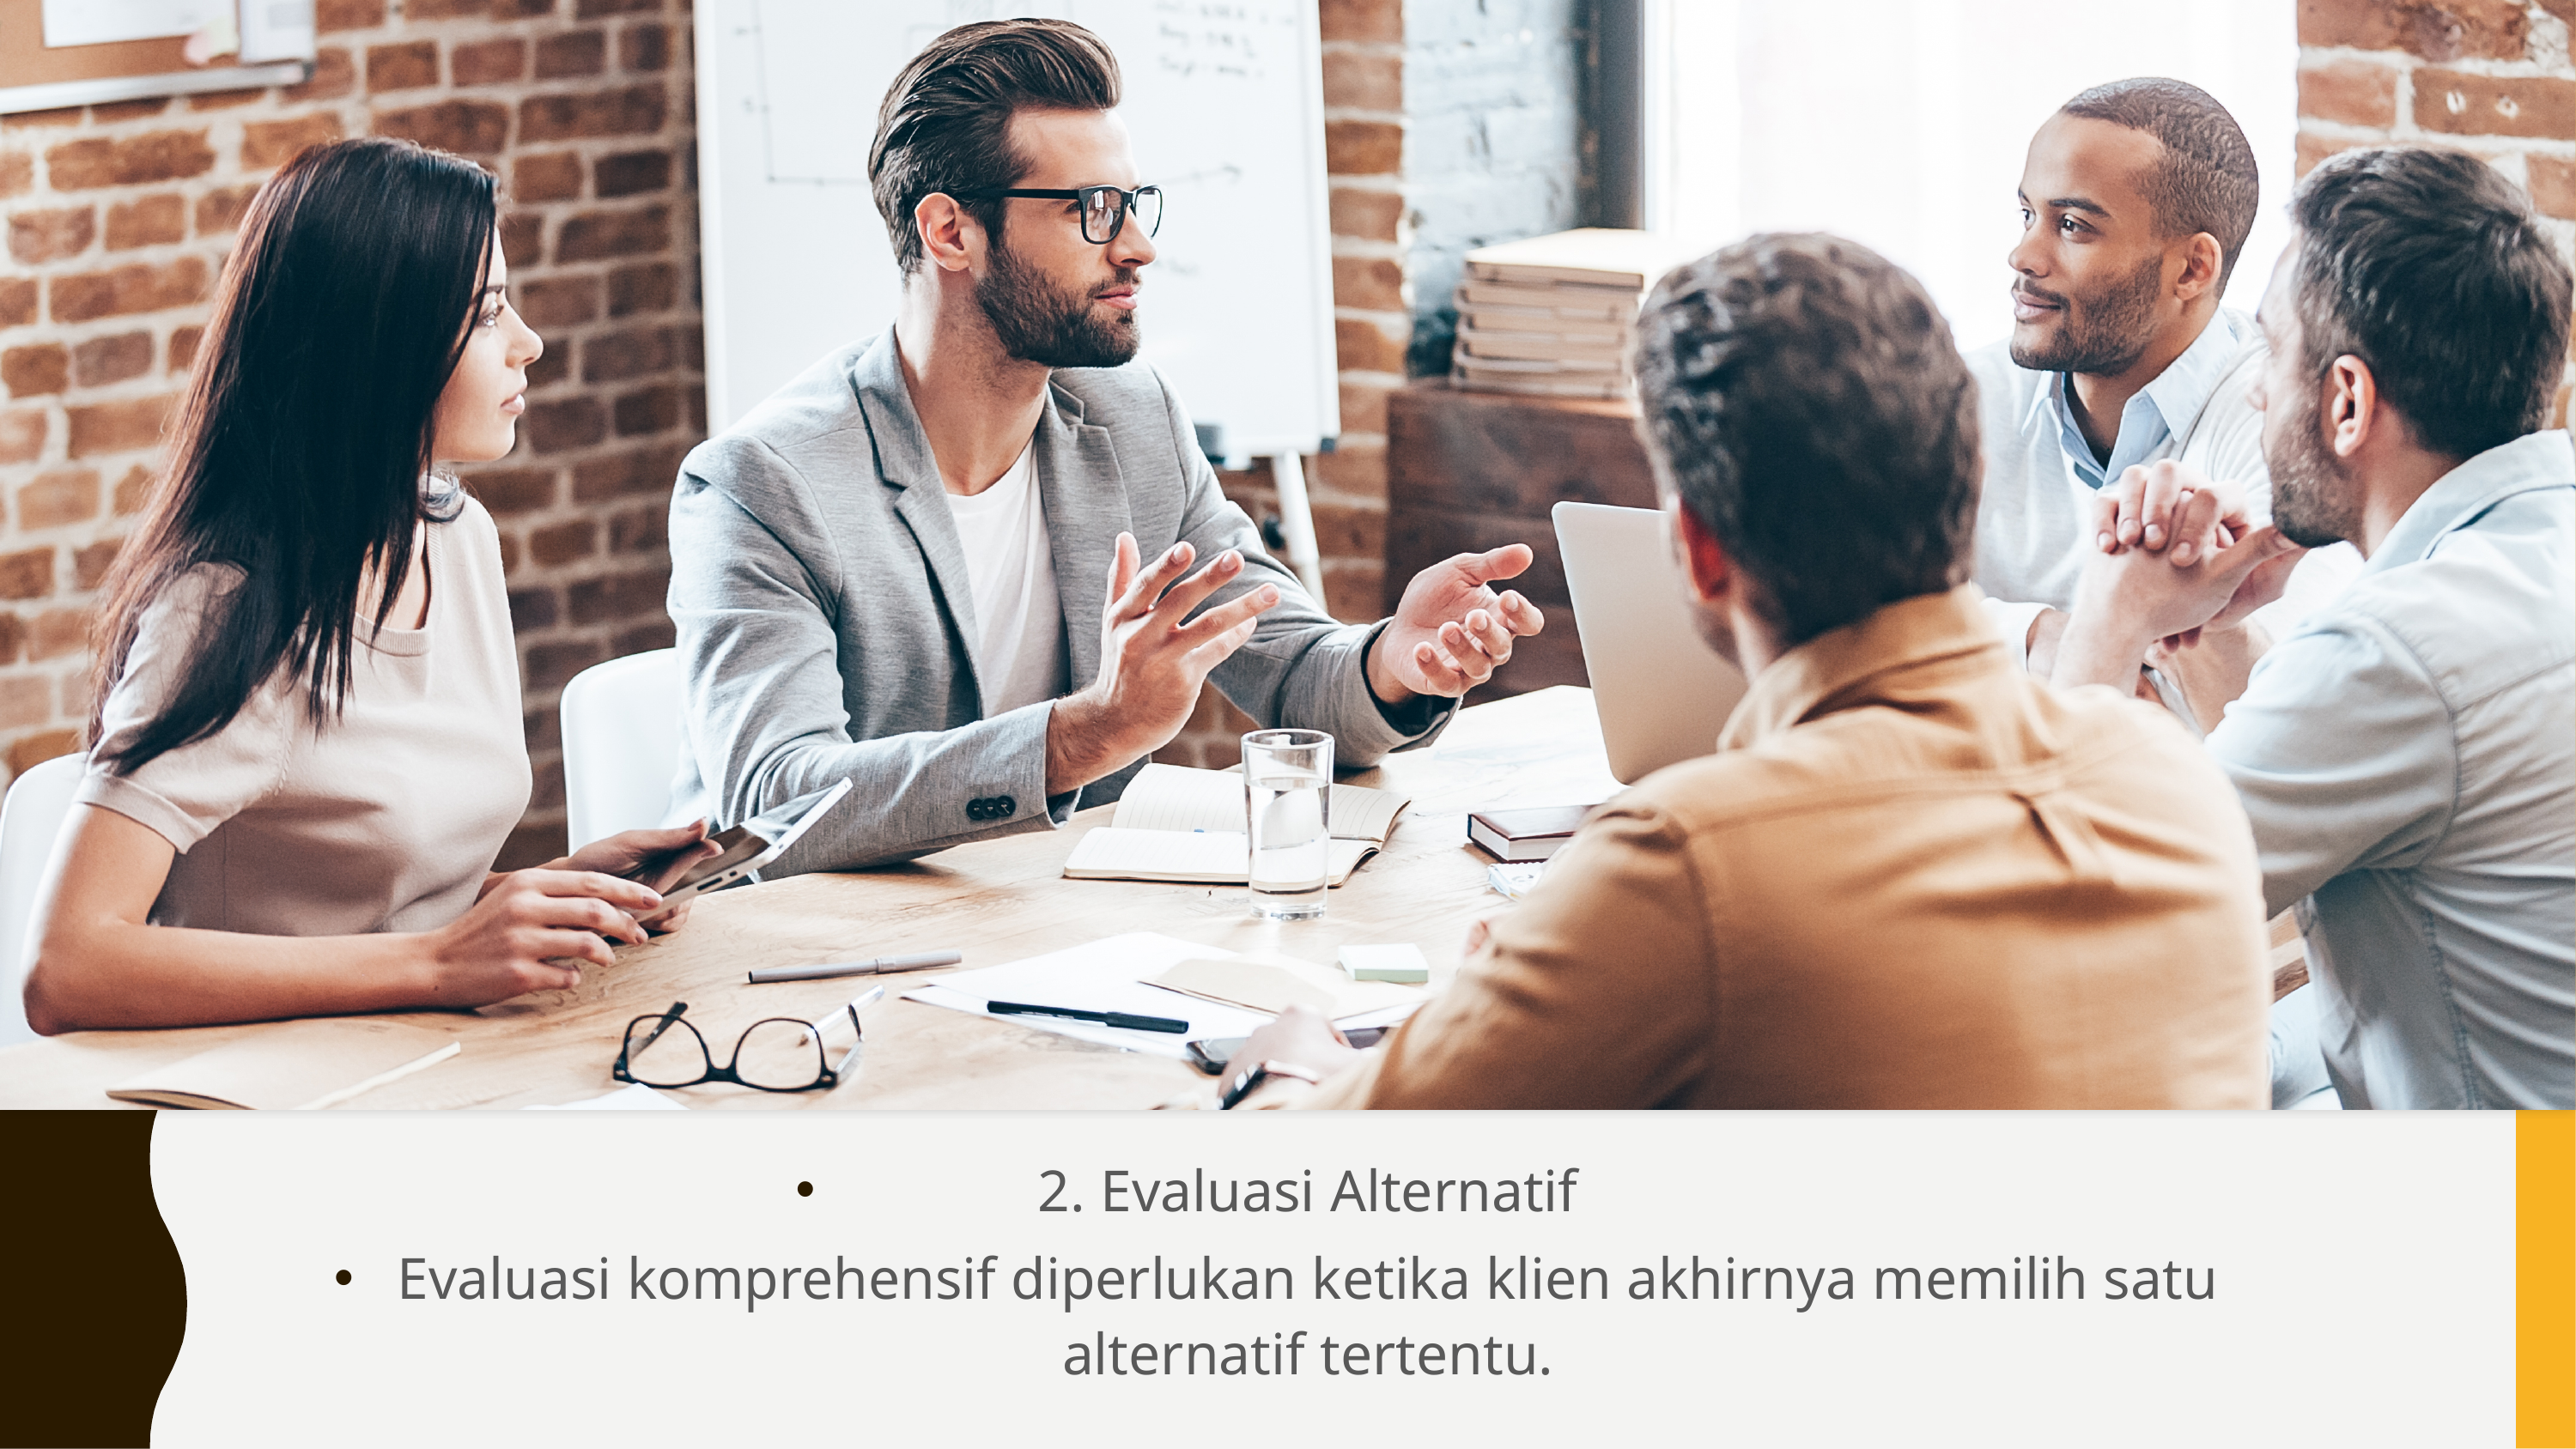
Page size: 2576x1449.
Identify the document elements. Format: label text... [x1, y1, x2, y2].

list 2. Evaluasi Alternatif Evaluasi komprehensif diperlukan ketika klien akhirnya memilih satu alternatif tertentu. [304, 1140, 2272, 1394]
picture [0, 0, 2576, 1110]
